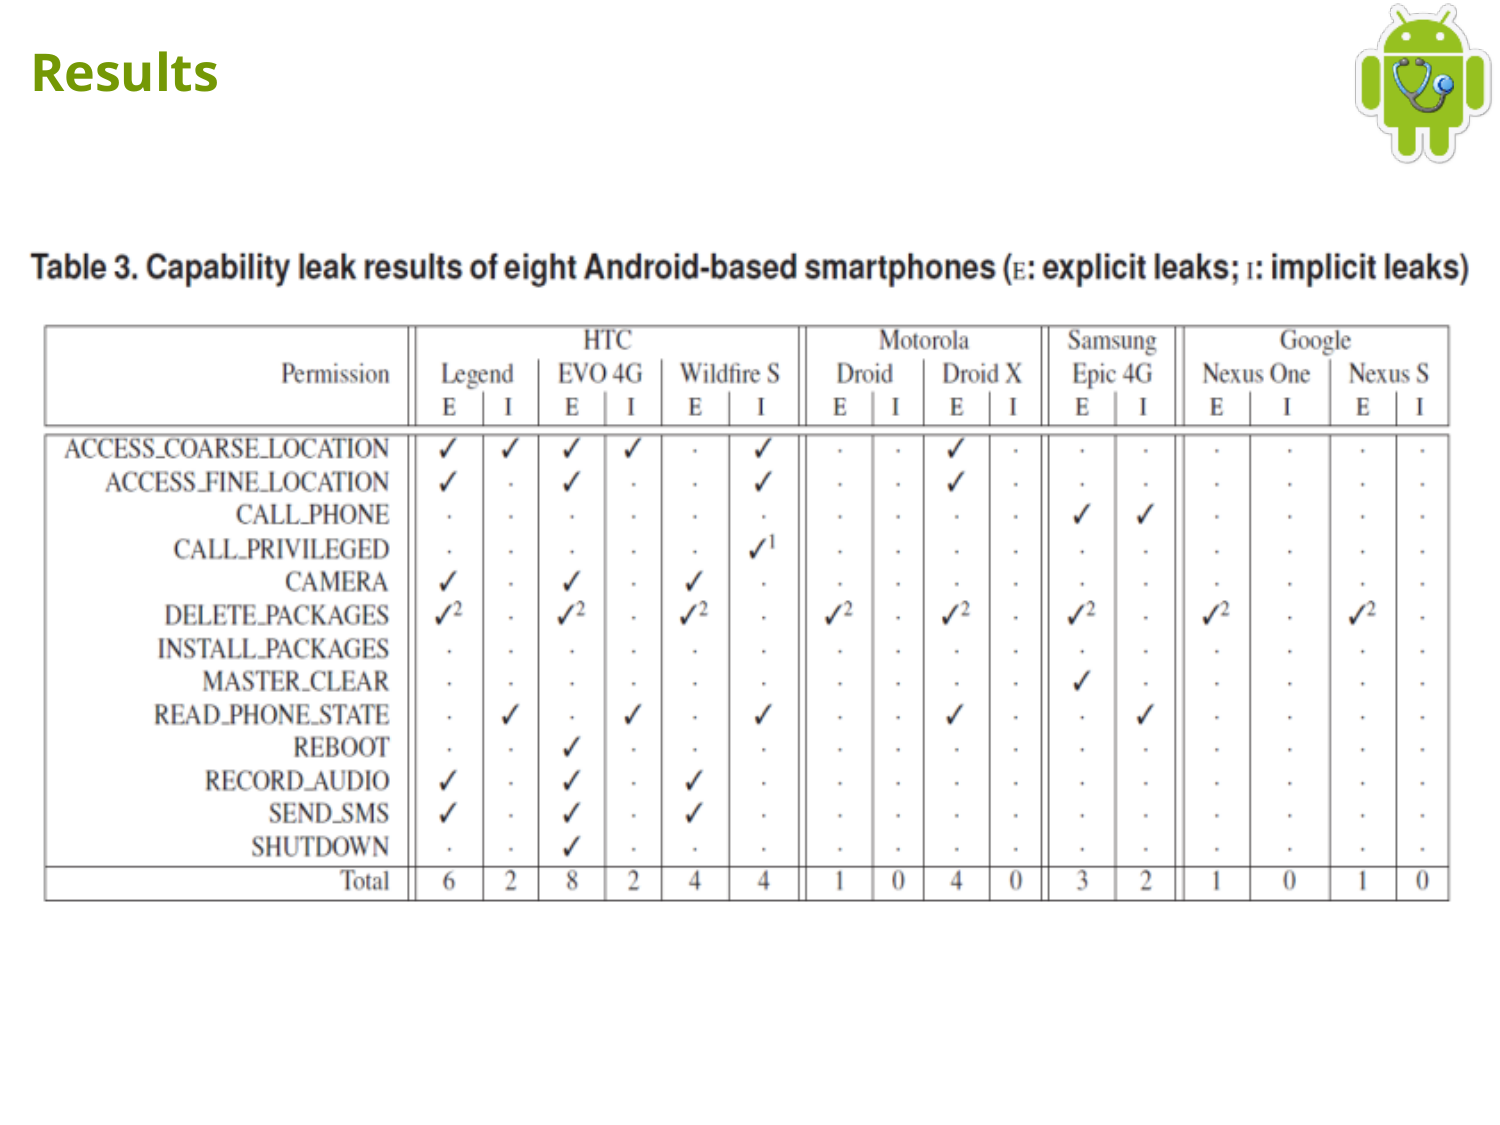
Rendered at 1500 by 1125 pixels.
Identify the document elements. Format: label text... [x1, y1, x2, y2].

picture [18, 228, 1495, 926]
title Results [30, 0, 1195, 132]
picture [1340, 2, 1500, 167]
